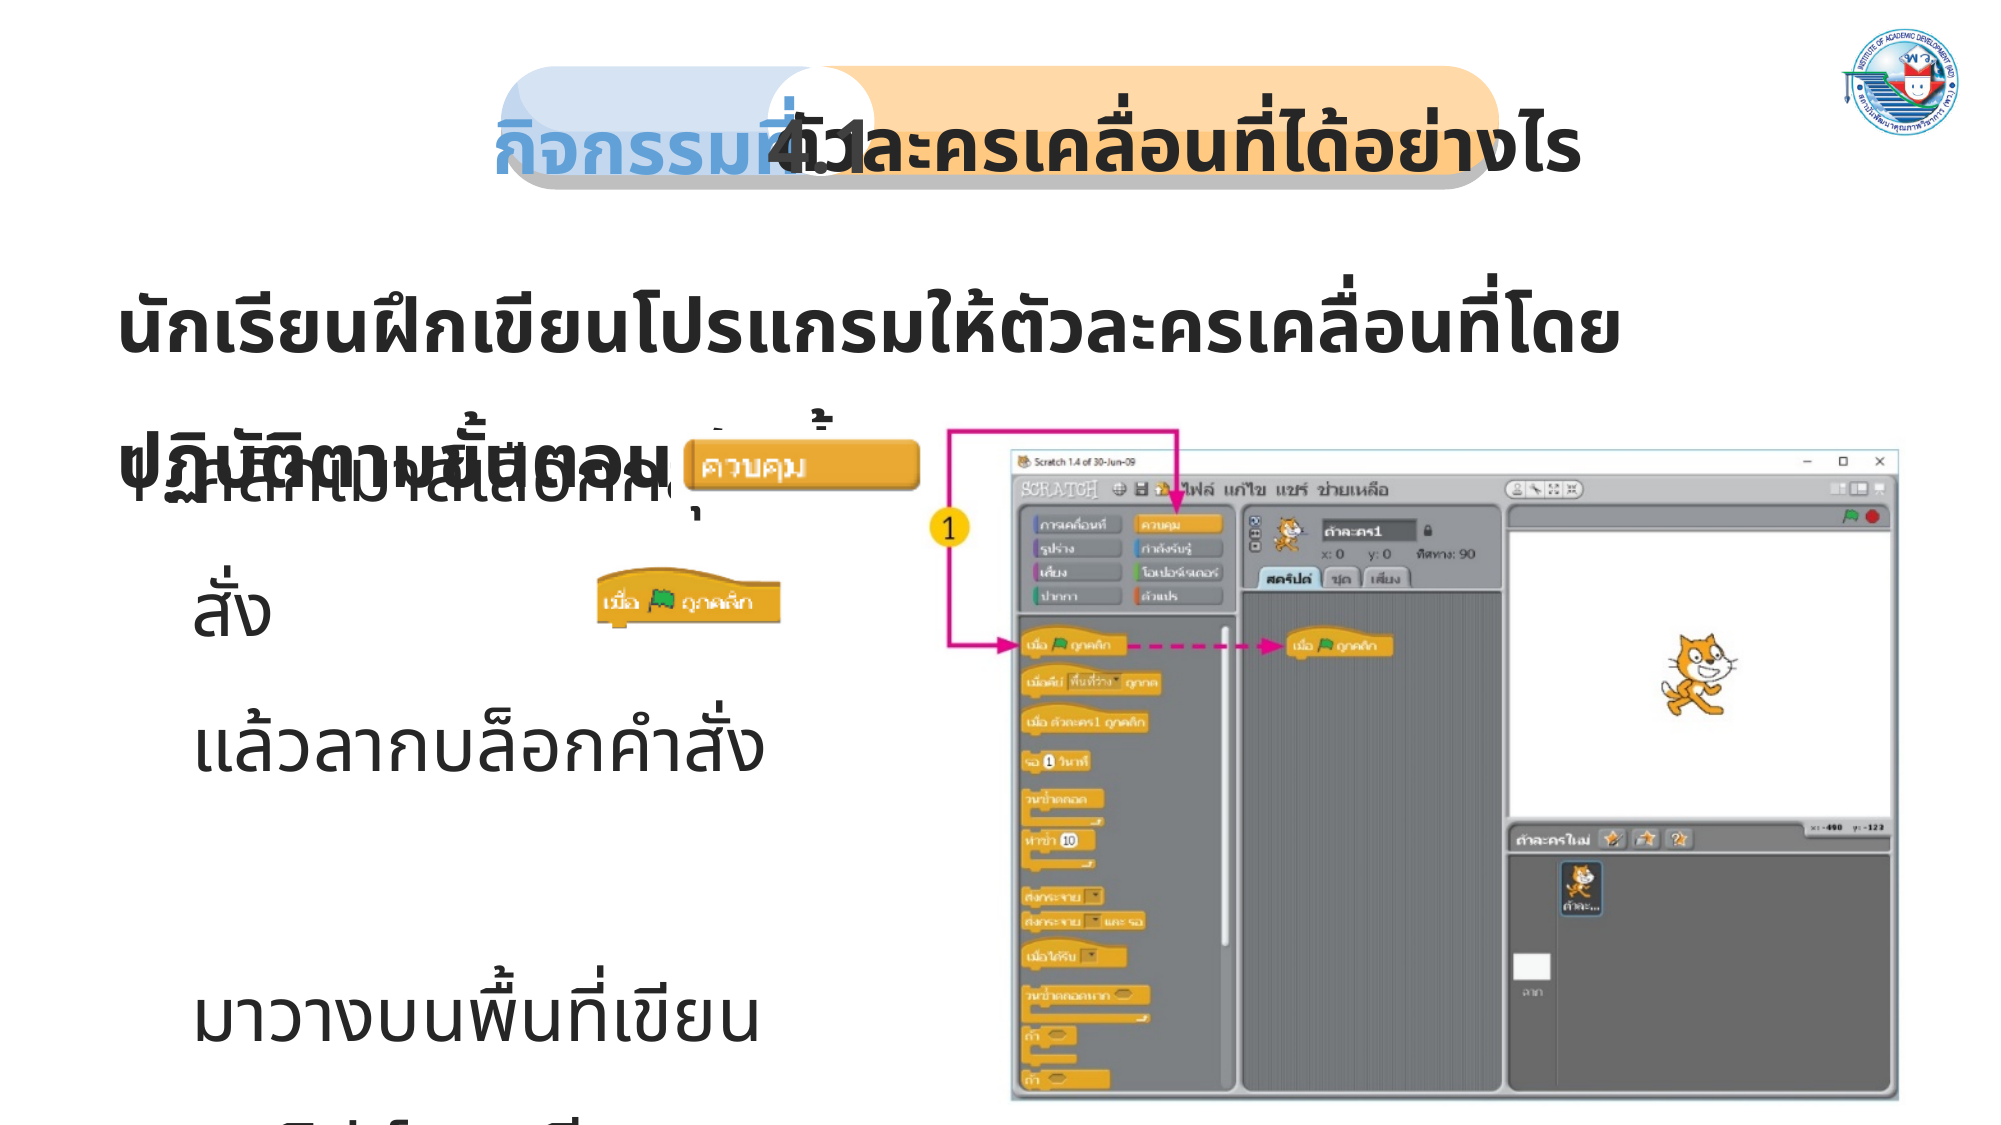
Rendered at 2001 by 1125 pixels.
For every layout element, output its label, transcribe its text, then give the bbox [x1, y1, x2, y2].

text_box นักเรียนฝึกเขียนโปรแกรมให้ตัวละครเคลื่อนที่โดยปฏิบัติตามขั้นตอน ดังนี้ [102, 224, 1649, 421]
picture [1840, 27, 1960, 137]
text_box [102, 374, 938, 799]
picture [921, 421, 1906, 1106]
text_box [500, 44, 1499, 199]
